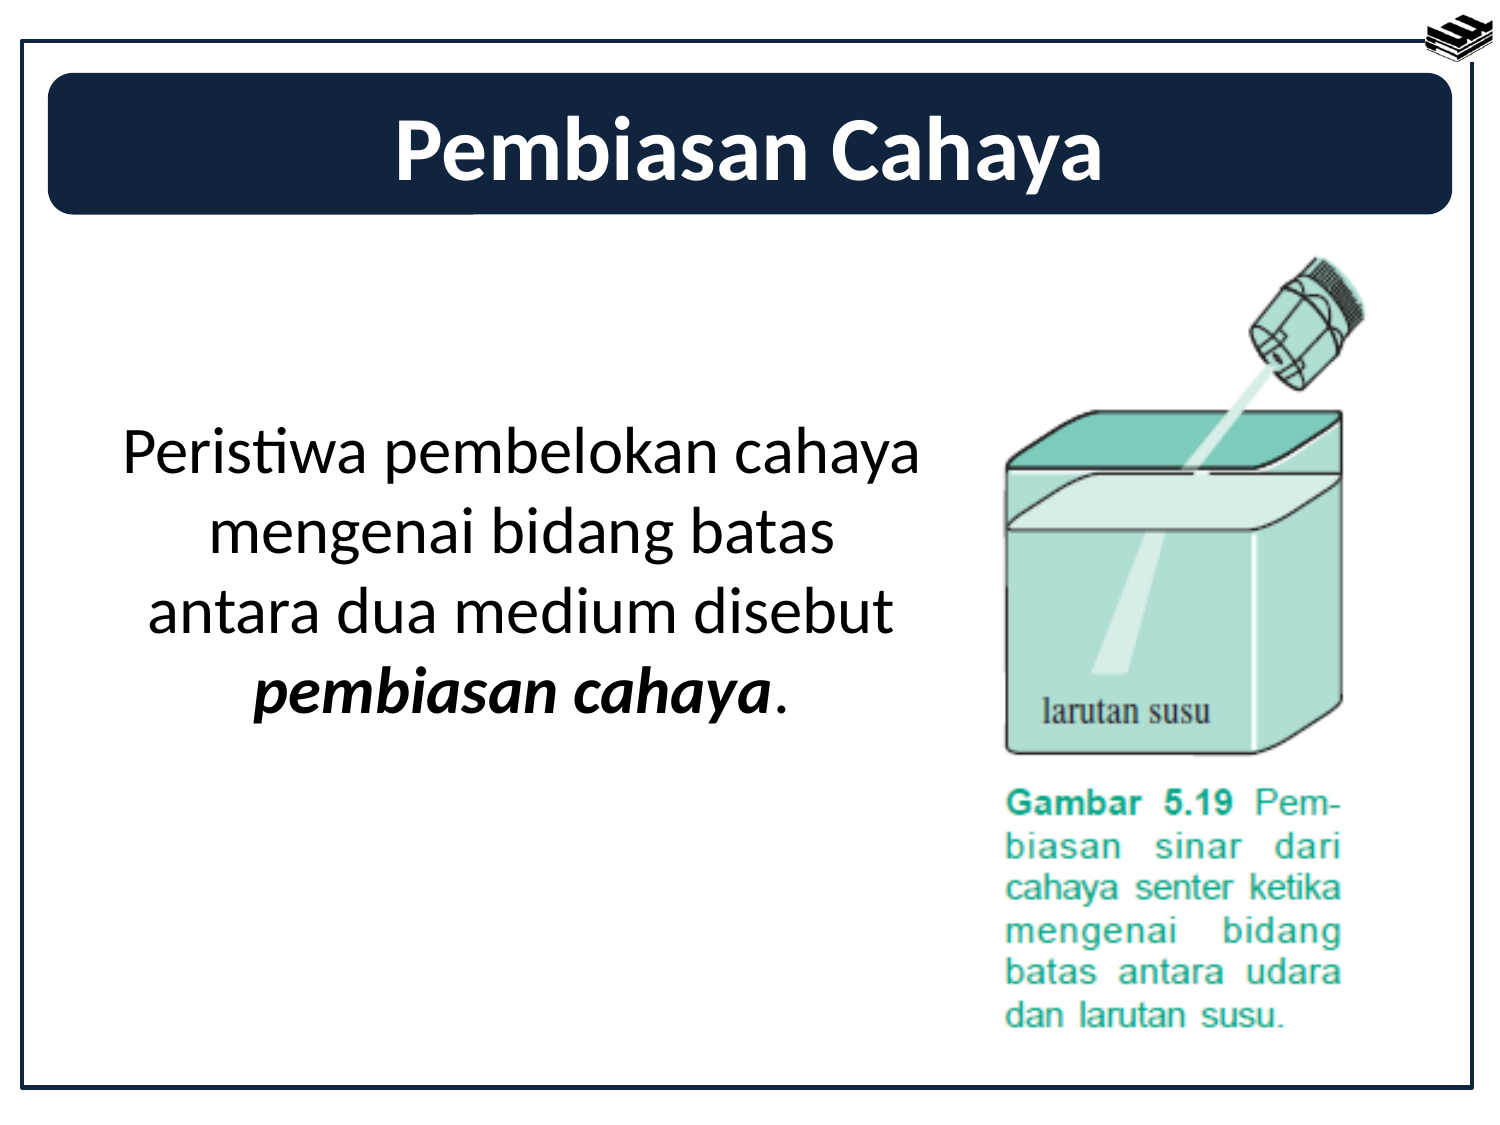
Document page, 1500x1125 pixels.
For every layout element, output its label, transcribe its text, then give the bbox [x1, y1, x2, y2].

picture [1425, 11, 1493, 62]
text_box Pembiasan Cahaya [47, 72, 1453, 215]
list Peristiwa pembelokan cahaya mengenai bidang batas antara dua medium disebut pembiasan cahaya. [50, 399, 938, 775]
picture [974, 237, 1383, 1040]
